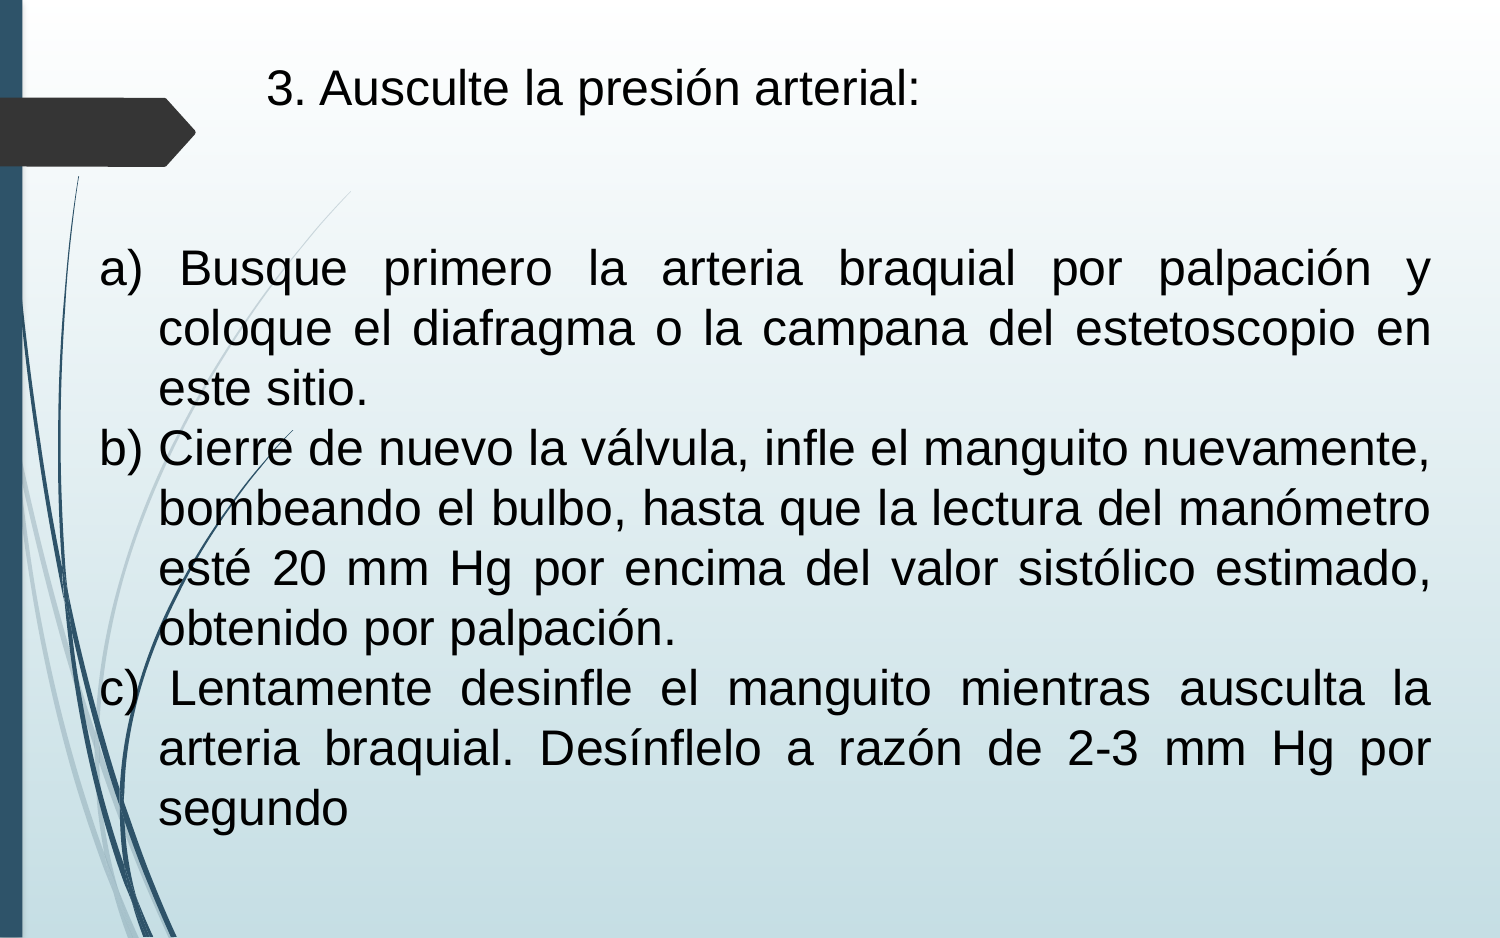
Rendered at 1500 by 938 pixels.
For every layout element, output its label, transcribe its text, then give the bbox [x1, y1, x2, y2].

text_box 3. Ausculte la presión arterial: a) Busque primero la arteria braquial por palpación y coloque el diafragma o la campana del estetoscopio en este sitio. b) Cierre de nuevo la válvula, infle el manguito nuevamente, bombeando el bulbo, hasta que la lectura del manómetro esté 20 mm Hg por encima del valor sistólico estimado, obtenido por palpación. c) Lentamente desinfle el manguito mientras ausculta la arteria braquial. Desínflelo a razón de 2-3 mm Hg por segundo [41, 47, 1448, 903]
